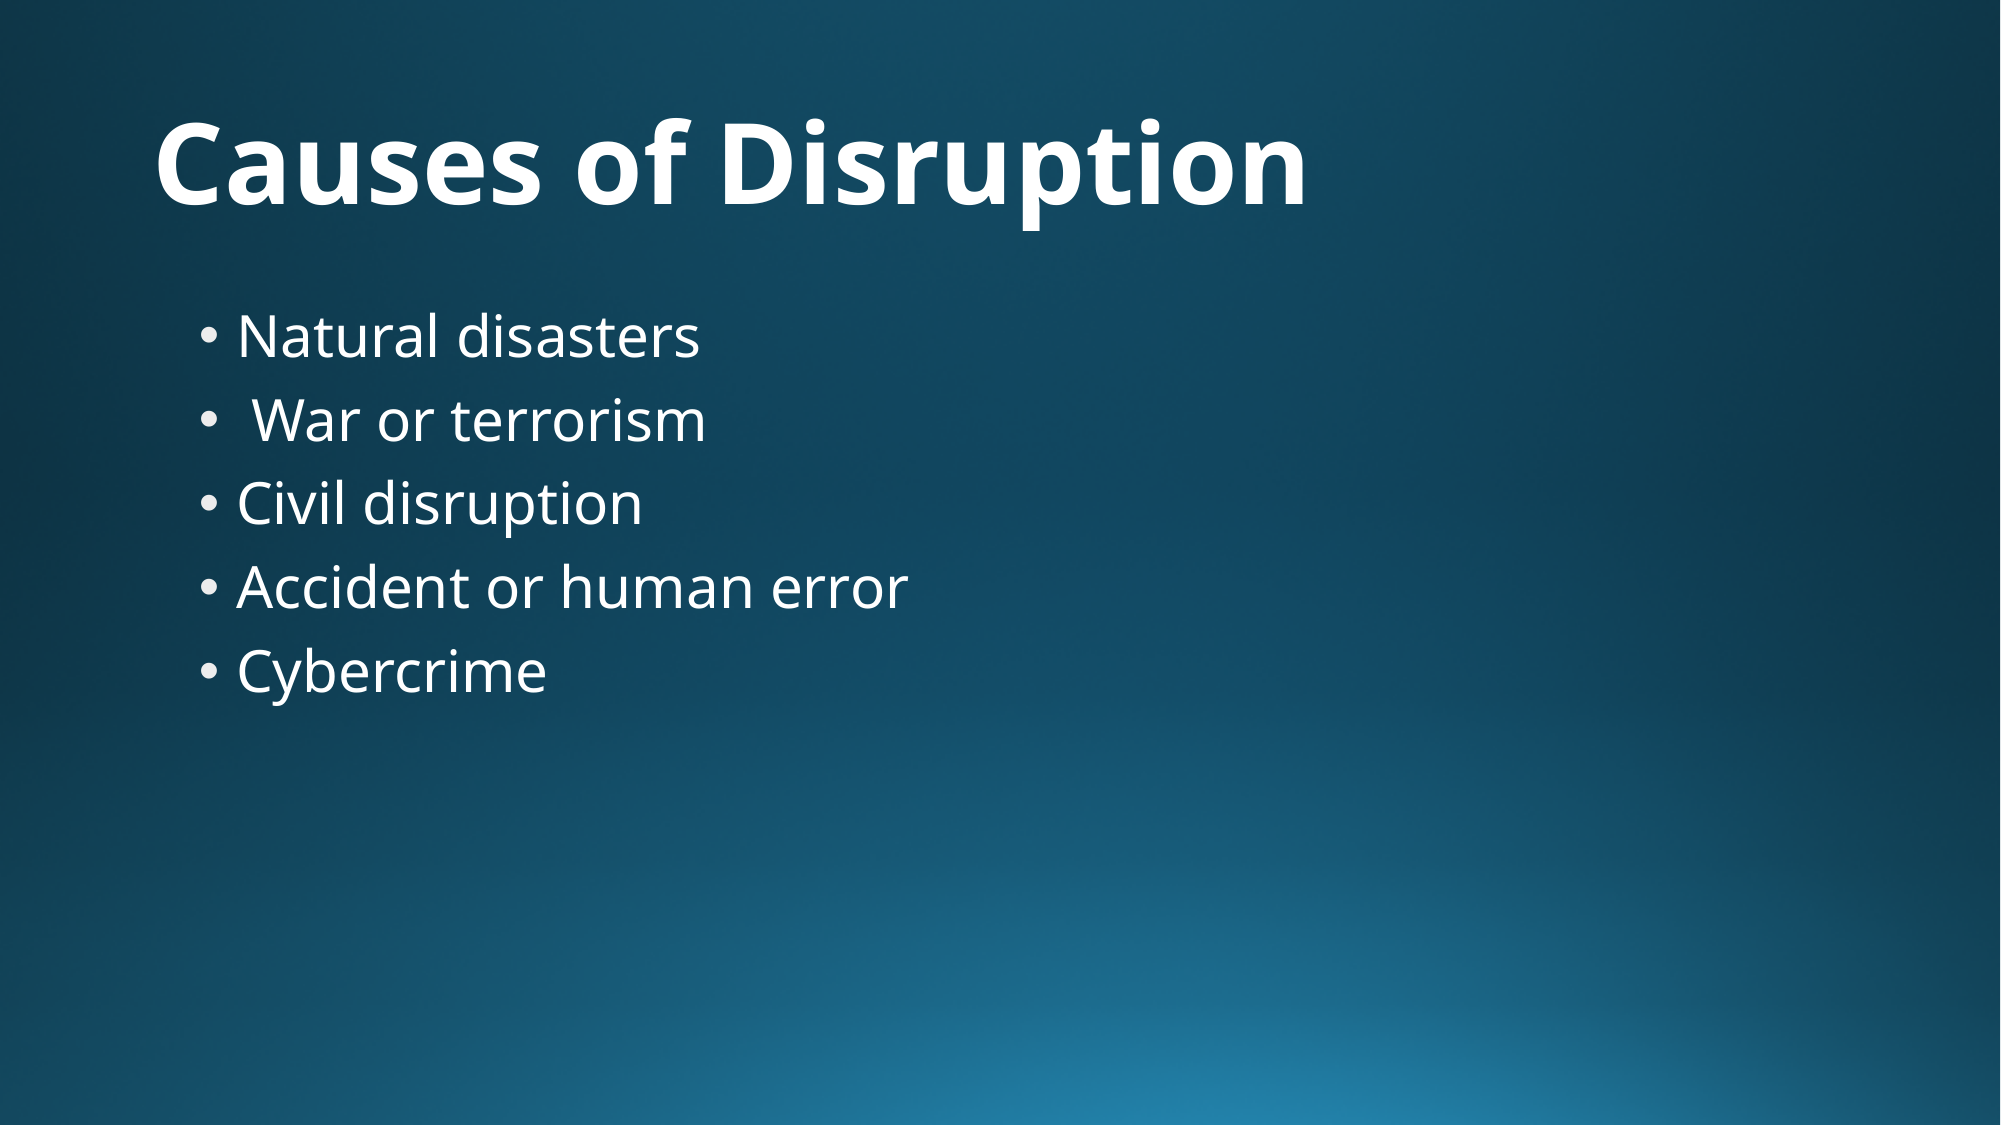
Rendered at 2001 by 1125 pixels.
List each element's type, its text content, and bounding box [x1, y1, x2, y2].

picture [0, 0, 2001, 1125]
title Causes of Disruption [137, 59, 1863, 278]
list Natural disasters War or terrorism Civil disruption Accident or human error Cybercrime [183, 299, 1863, 1014]
